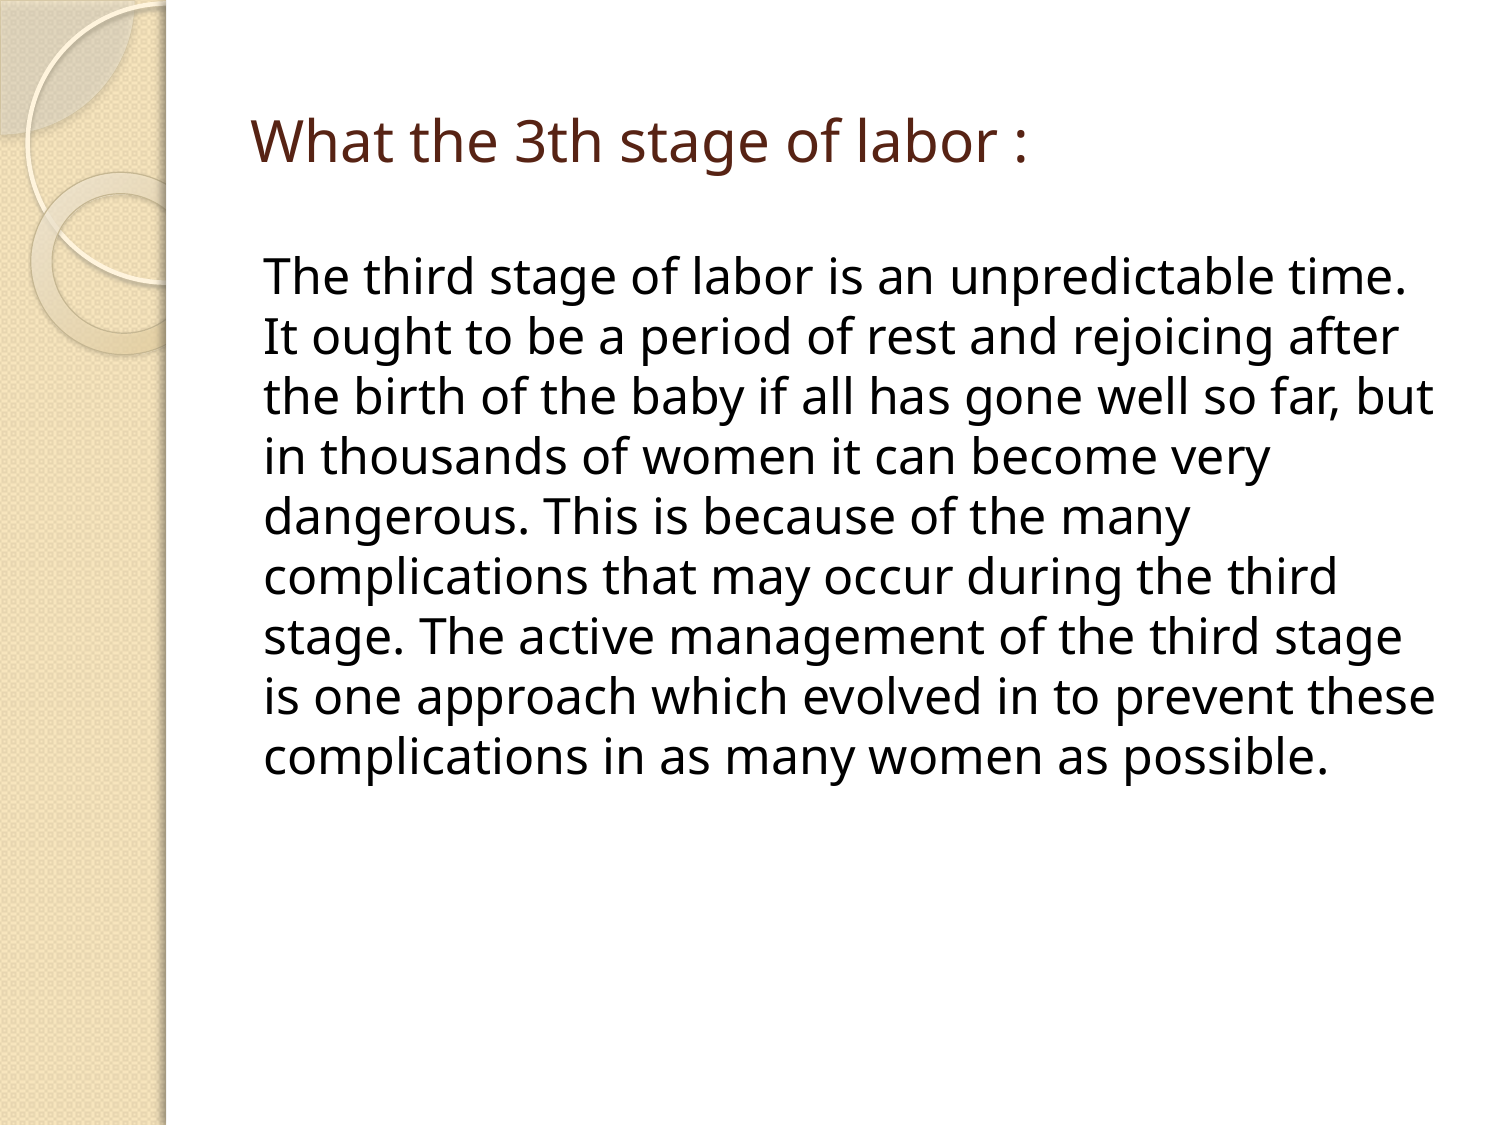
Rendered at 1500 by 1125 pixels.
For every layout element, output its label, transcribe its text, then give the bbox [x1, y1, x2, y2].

title What the 3th stage of labor : [235, 45, 1466, 233]
list The third stage of labor is an unpredictable time. It ought to be a period of rest and rejoicing after the birth of the baby if all has gone well so far, but in thousands of women it can become very dangerous. This is because of the many complications that may occur during the third stage. The active management of the third stage is one approach which evolved in to prevent these complications in as many women as possible. [235, 237, 1466, 1025]
